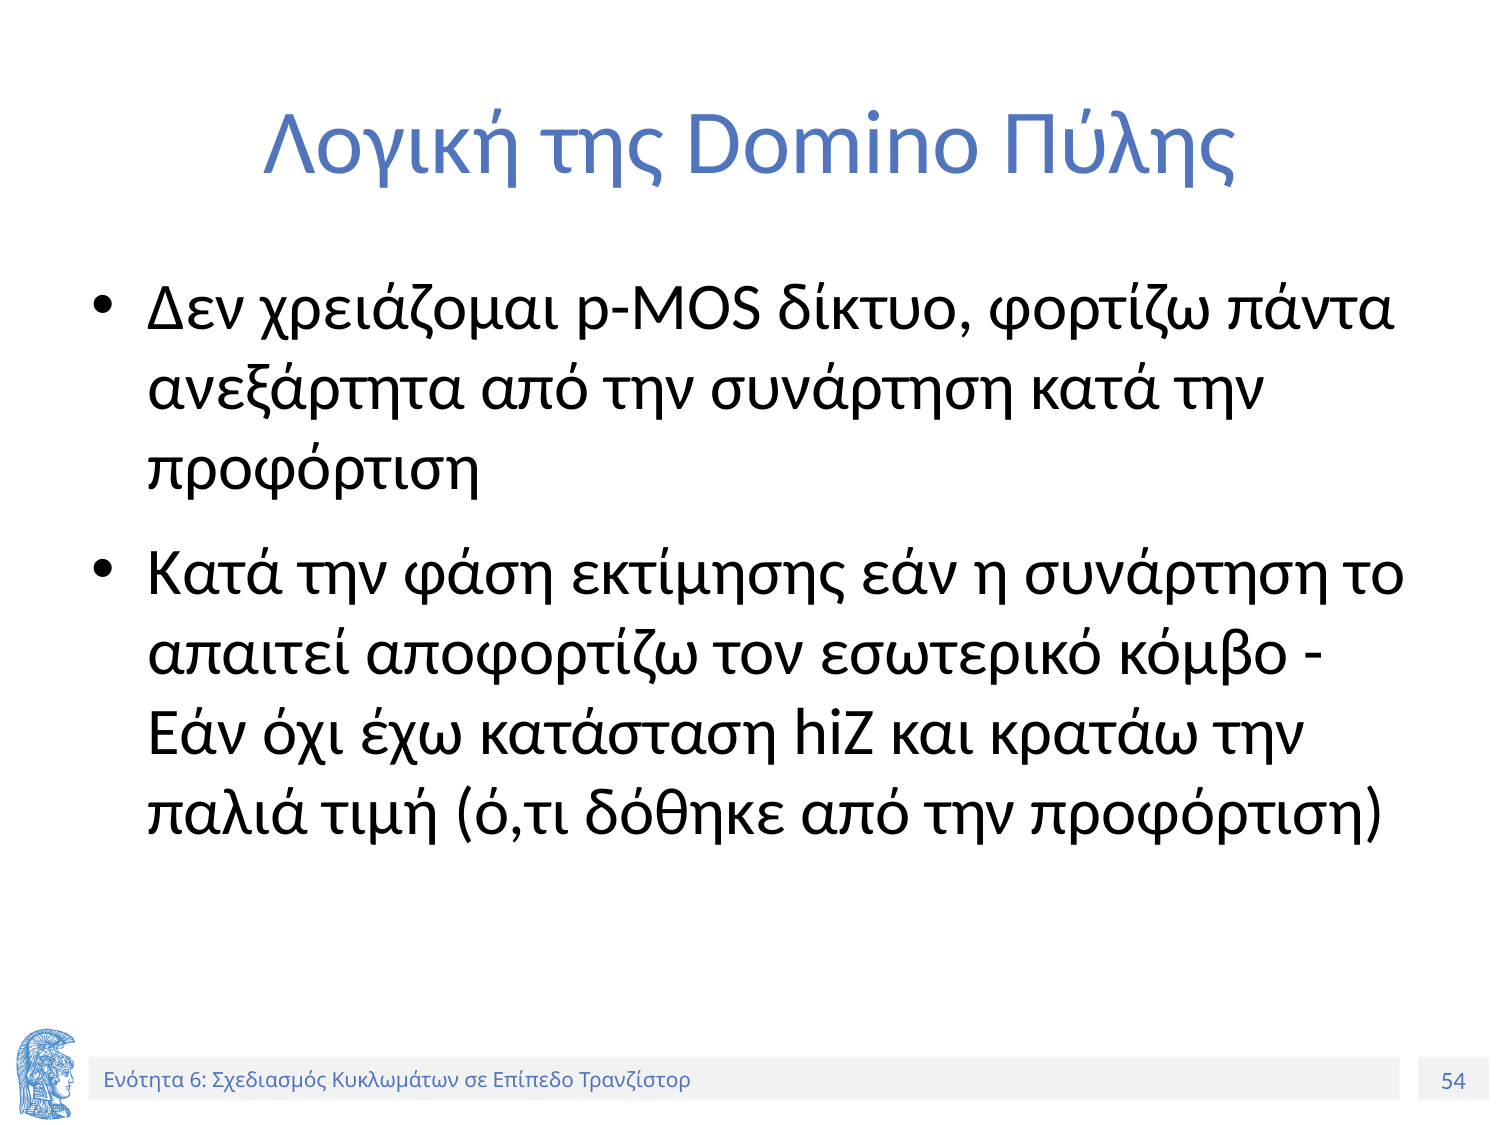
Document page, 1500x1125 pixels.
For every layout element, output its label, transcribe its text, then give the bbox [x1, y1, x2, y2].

picture [9, 1025, 81, 1120]
title Λογική της Domino Πύλης [75, 42, 1425, 231]
list Δεν χρειάζομαι p-MOS δίκτυο, φορτίζω πάντα ανεξάρτητα από την συνάρτηση κατά την προφόρτιση Κατά την φάση εκτίμησης εάν η συνάρτηση το απαιτεί αποφορτίζω τον εσωτερικό κόμβο - Εάν όχι έχω κατάσταση hiZ και κρατάω την παλιά τιμή (ό,τι δόθηκε από την προφόρτιση) [76, 255, 1427, 998]
